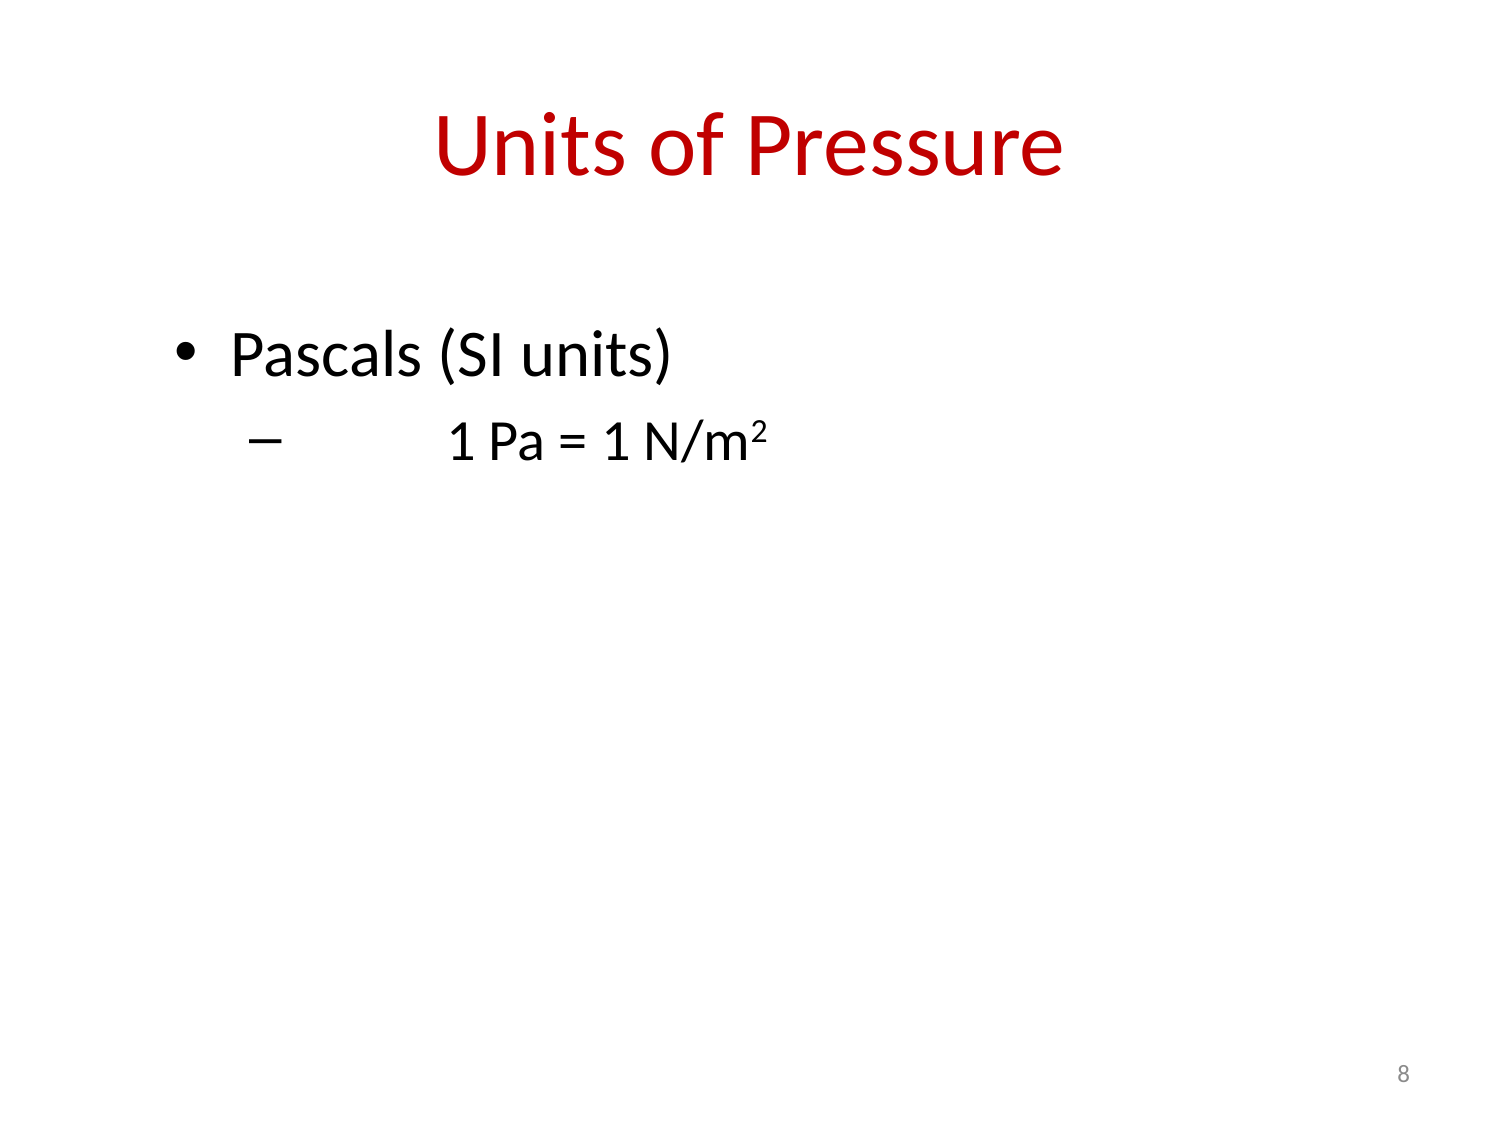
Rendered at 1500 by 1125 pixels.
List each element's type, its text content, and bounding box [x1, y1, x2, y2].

slide_number 8 [1074, 1042, 1425, 1103]
title Units of Pressure [75, 45, 1425, 233]
